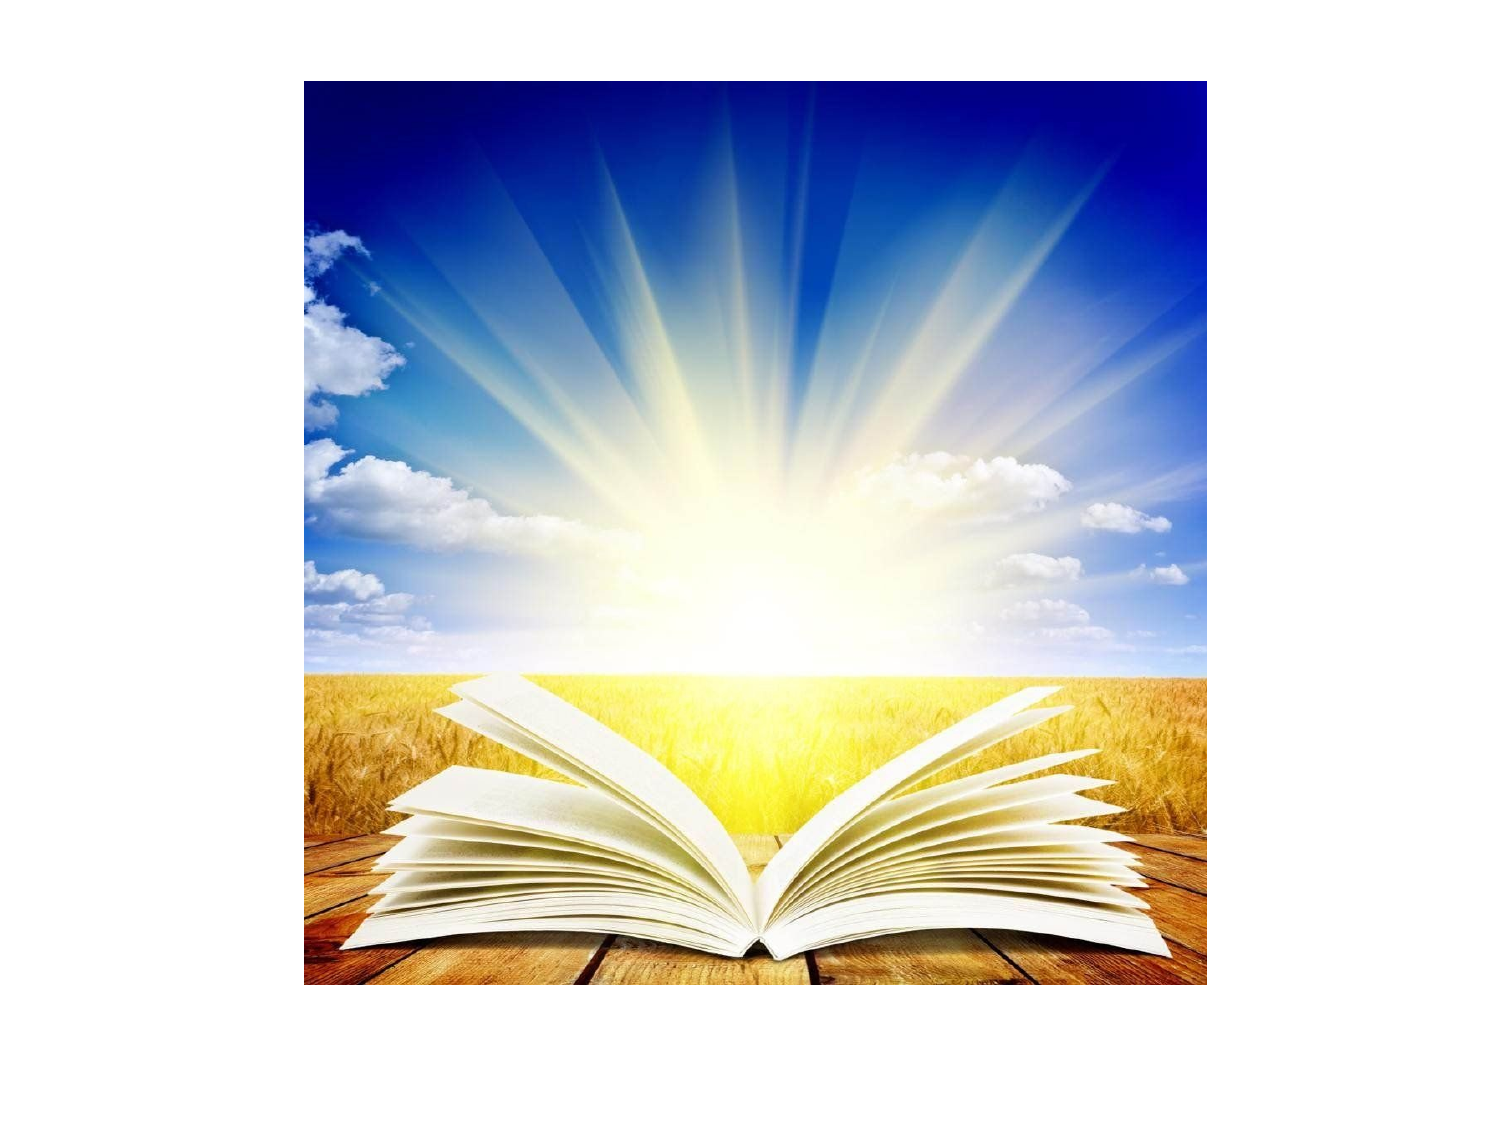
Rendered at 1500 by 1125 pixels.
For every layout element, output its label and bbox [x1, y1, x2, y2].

picture [304, 81, 1208, 985]
